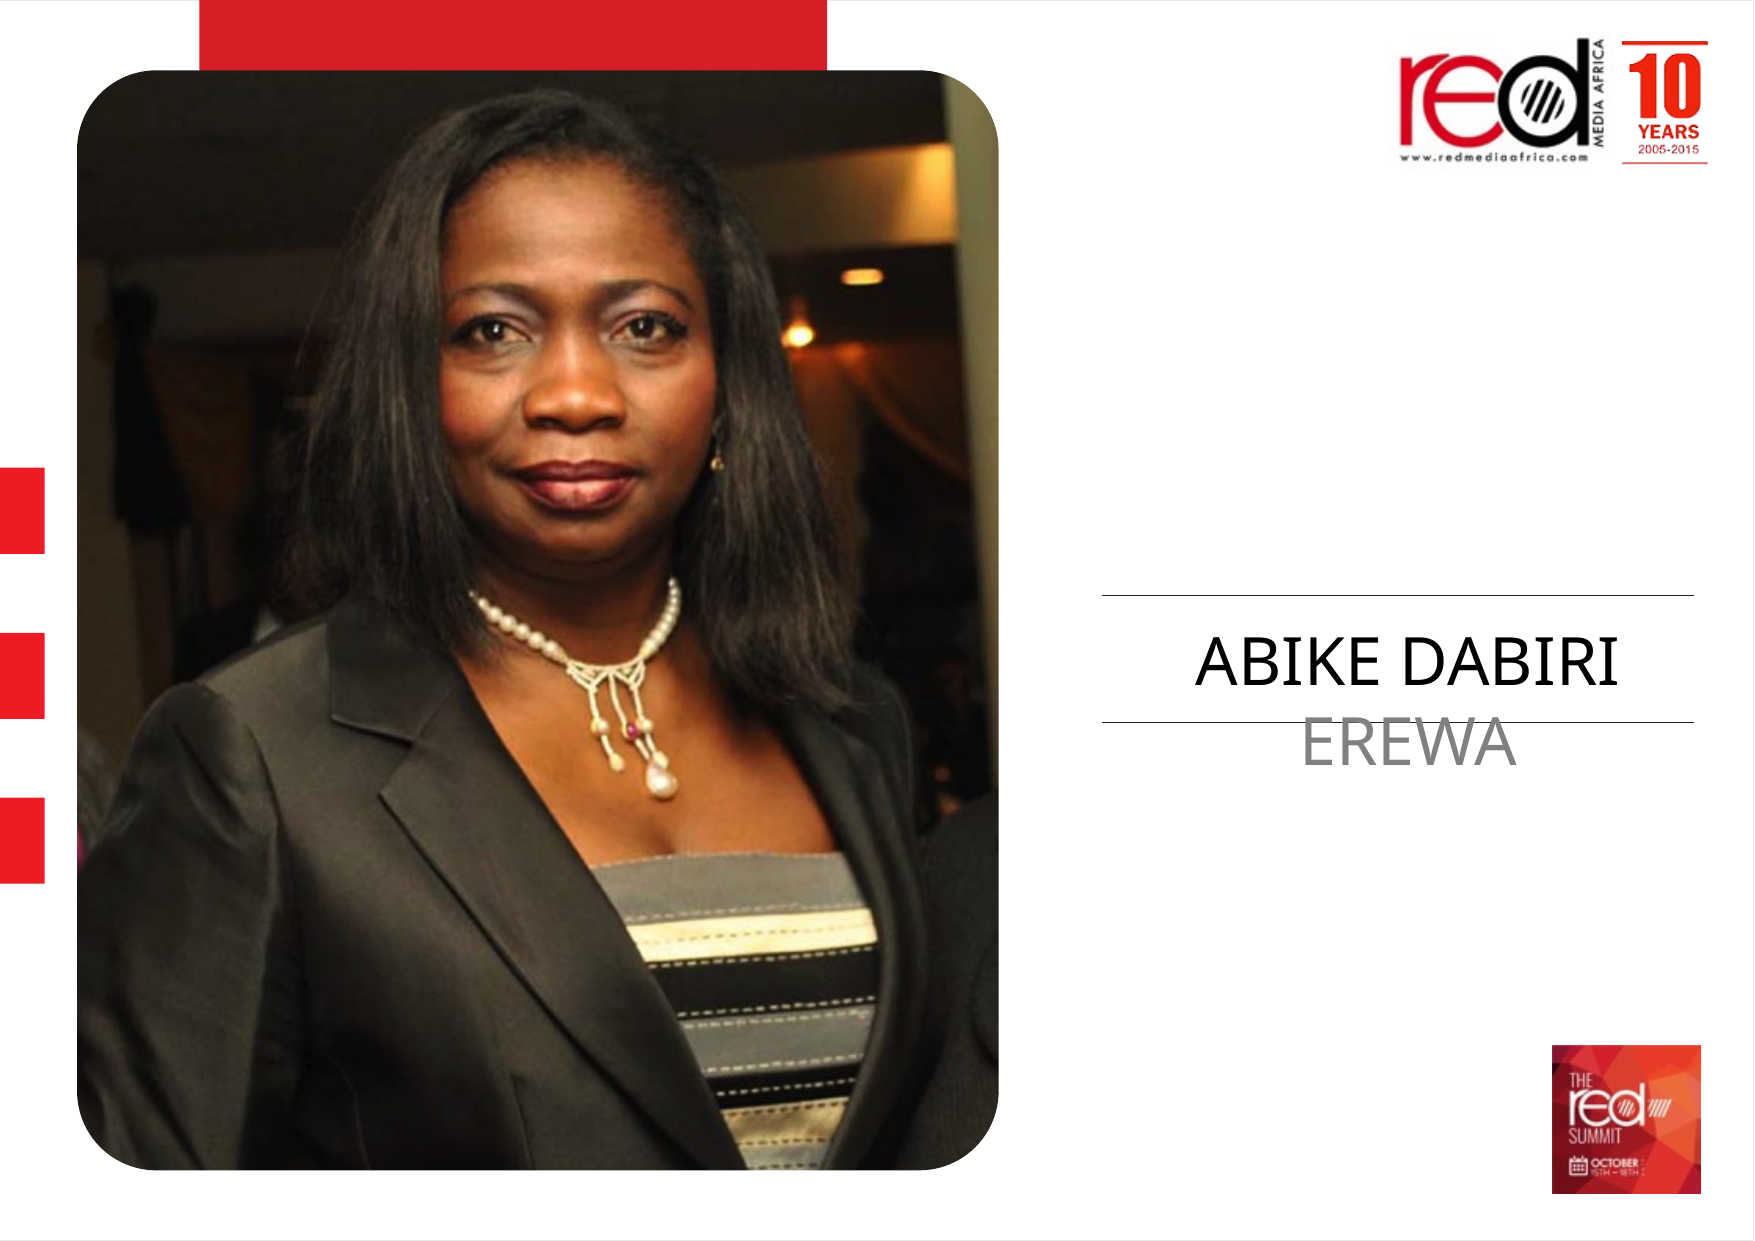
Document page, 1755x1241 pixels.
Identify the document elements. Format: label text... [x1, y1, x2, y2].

text_box [0, 632, 45, 719]
text_box [199, 0, 828, 68]
text_box ABIKE DABIRI EREWA [1102, 611, 1715, 787]
text_box [0, 467, 45, 554]
picture [1551, 1045, 1701, 1194]
text_box [0, 797, 45, 884]
picture [76, 70, 999, 1171]
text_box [1389, 32, 1724, 176]
